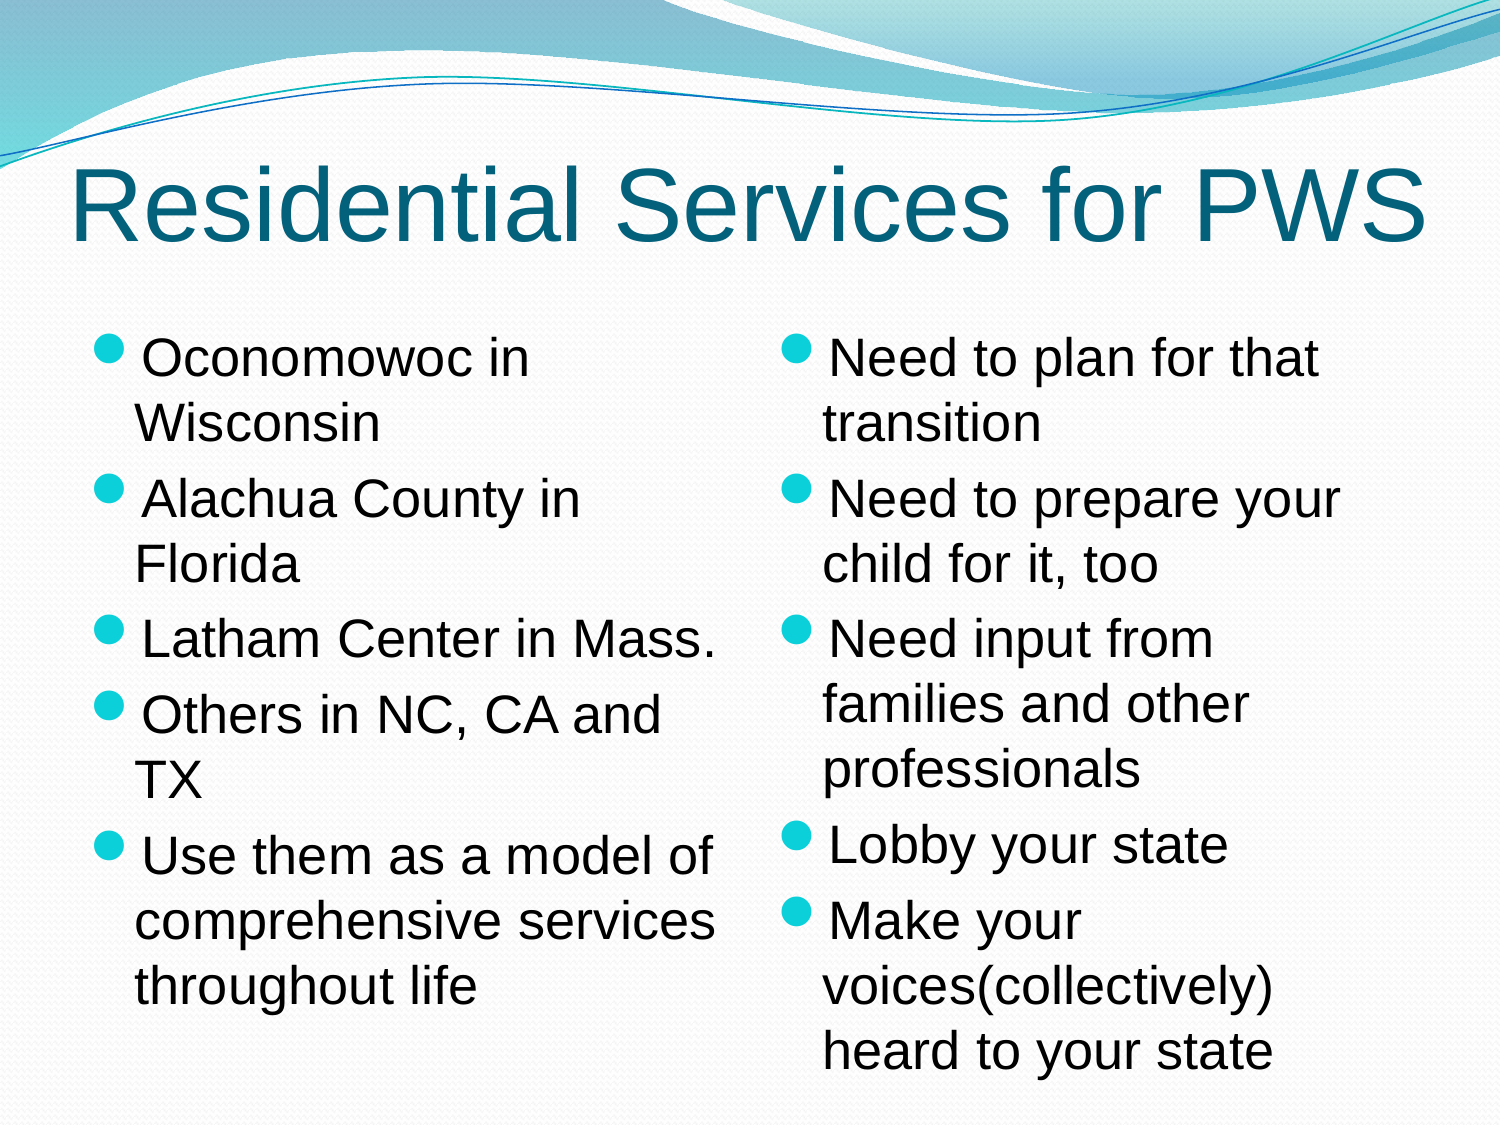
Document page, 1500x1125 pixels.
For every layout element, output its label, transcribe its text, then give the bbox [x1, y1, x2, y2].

list Oconomowoc in Wisconsin Alachua County in Florida Latham Center in Mass. Others in NC, CA and TX Use them as a model of comprehensive services throughout life [75, 314, 738, 1043]
list Need to plan for that transition Need to prepare your child for it, too Need input from families and other professionals Lobby your state Make your voices(collectively) heard to your state [762, 314, 1425, 1043]
title Residential Services for PWS [0, 75, 1500, 263]
